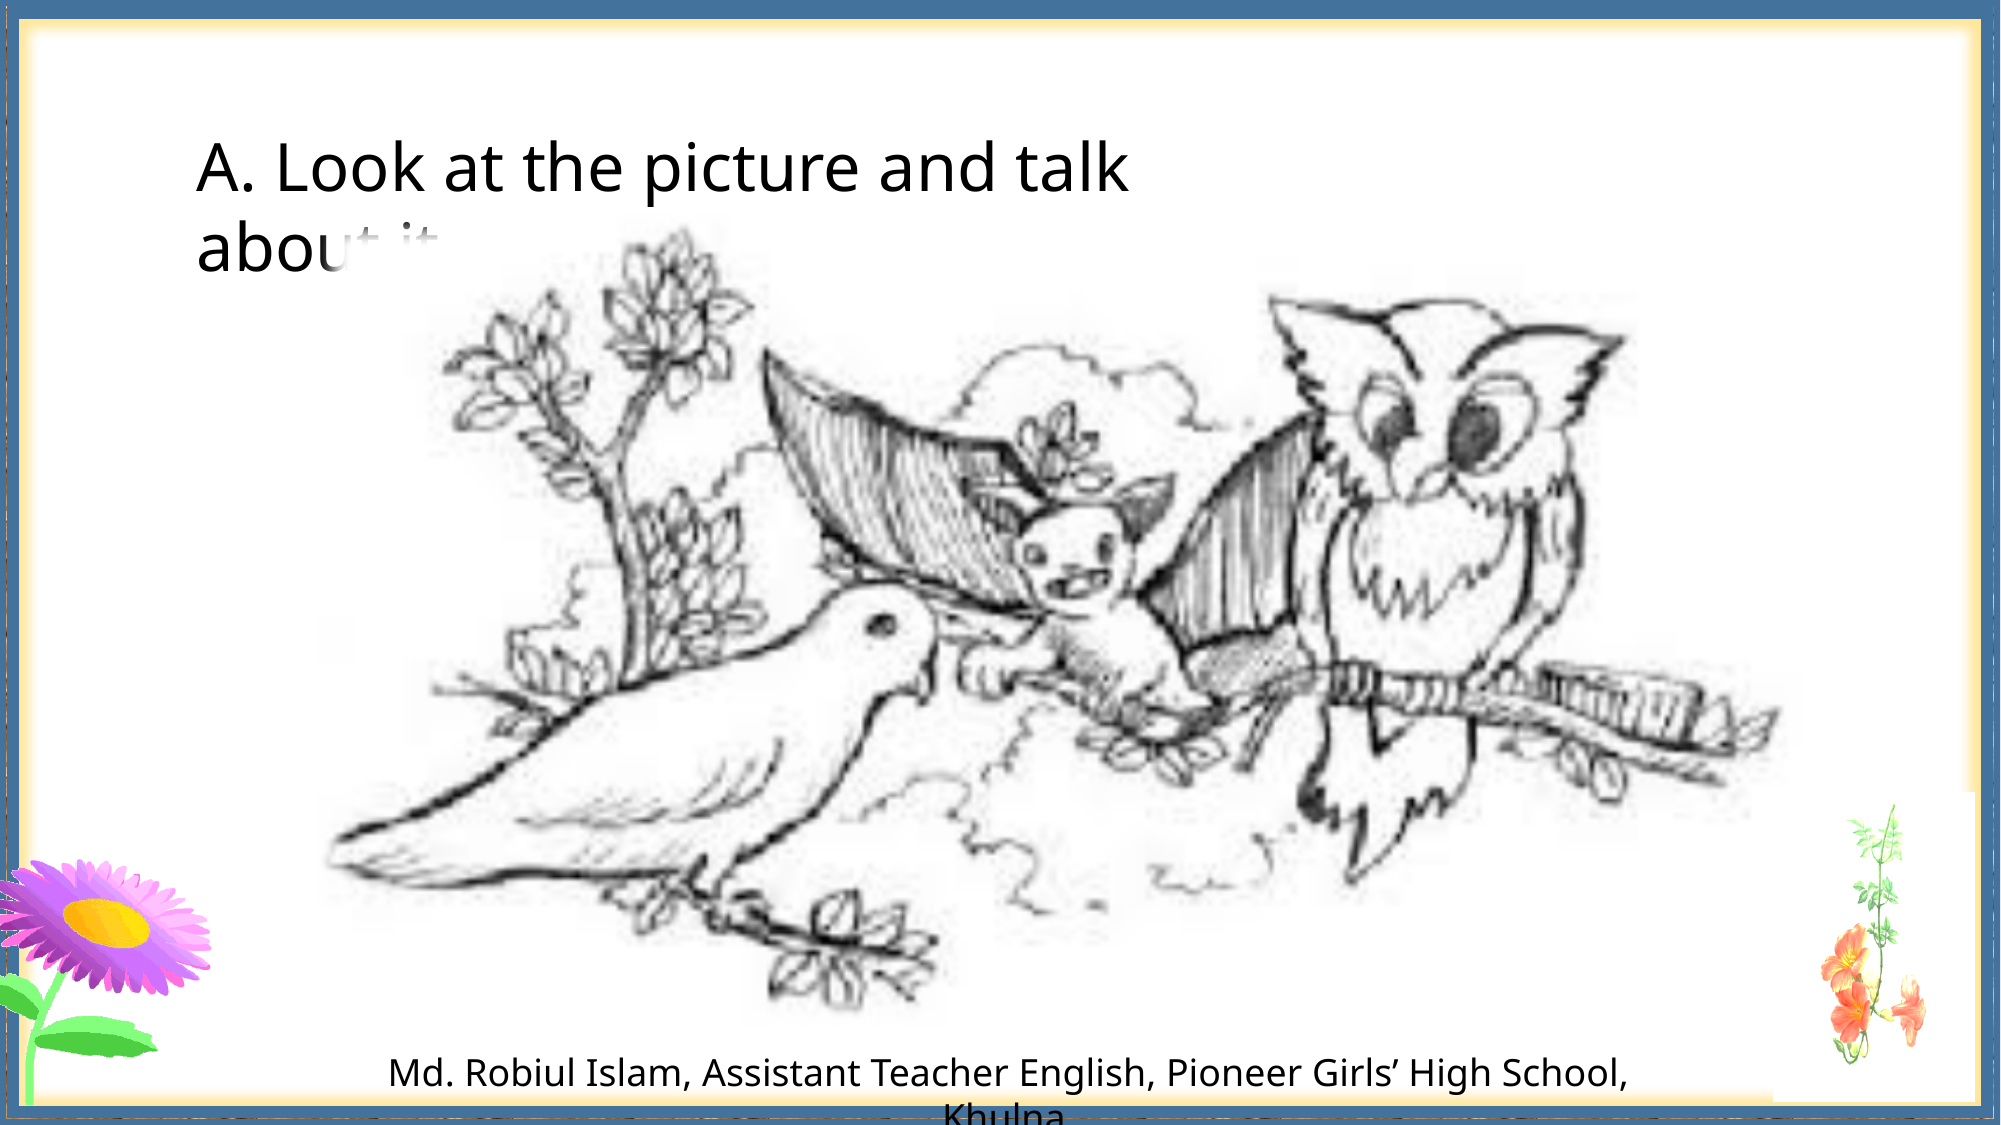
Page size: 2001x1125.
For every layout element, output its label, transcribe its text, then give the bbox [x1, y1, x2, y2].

picture [1062, 6, 1994, 1119]
text_box A. Look at the picture and talk about it. [182, 117, 1289, 293]
picture [0, 6, 1975, 1119]
